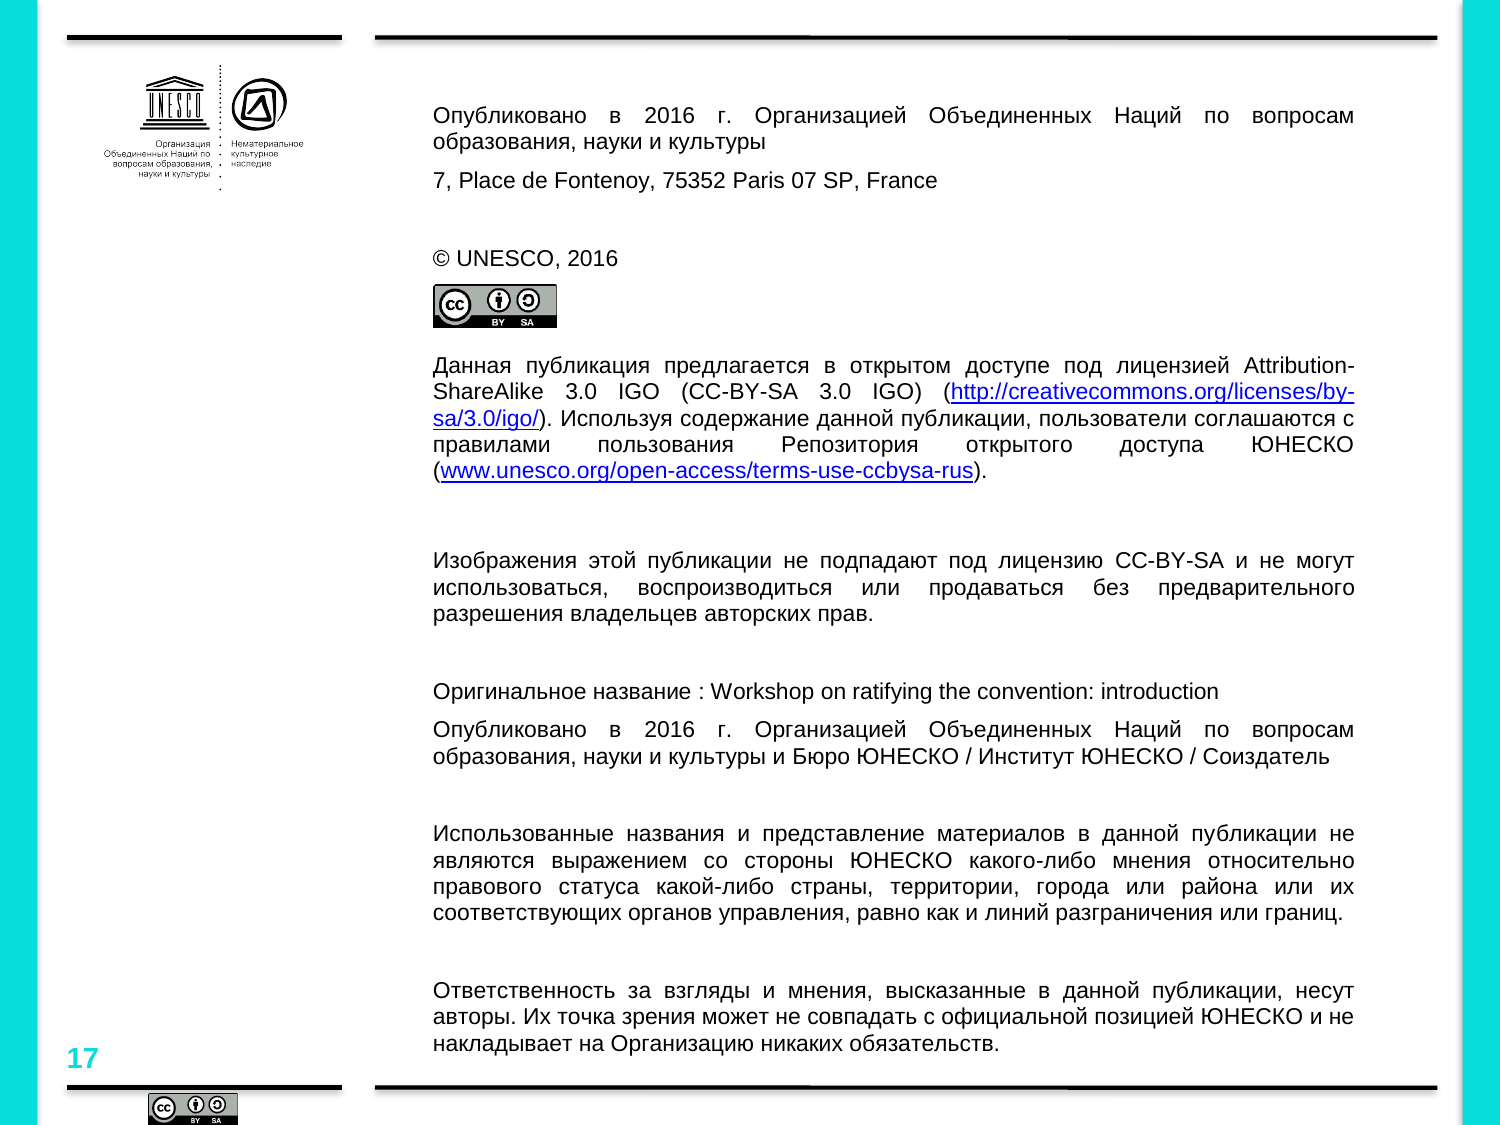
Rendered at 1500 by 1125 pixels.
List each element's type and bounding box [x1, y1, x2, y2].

picture [148, 1093, 238, 1125]
picture [432, 54, 1355, 1071]
picture [95, 65, 314, 200]
